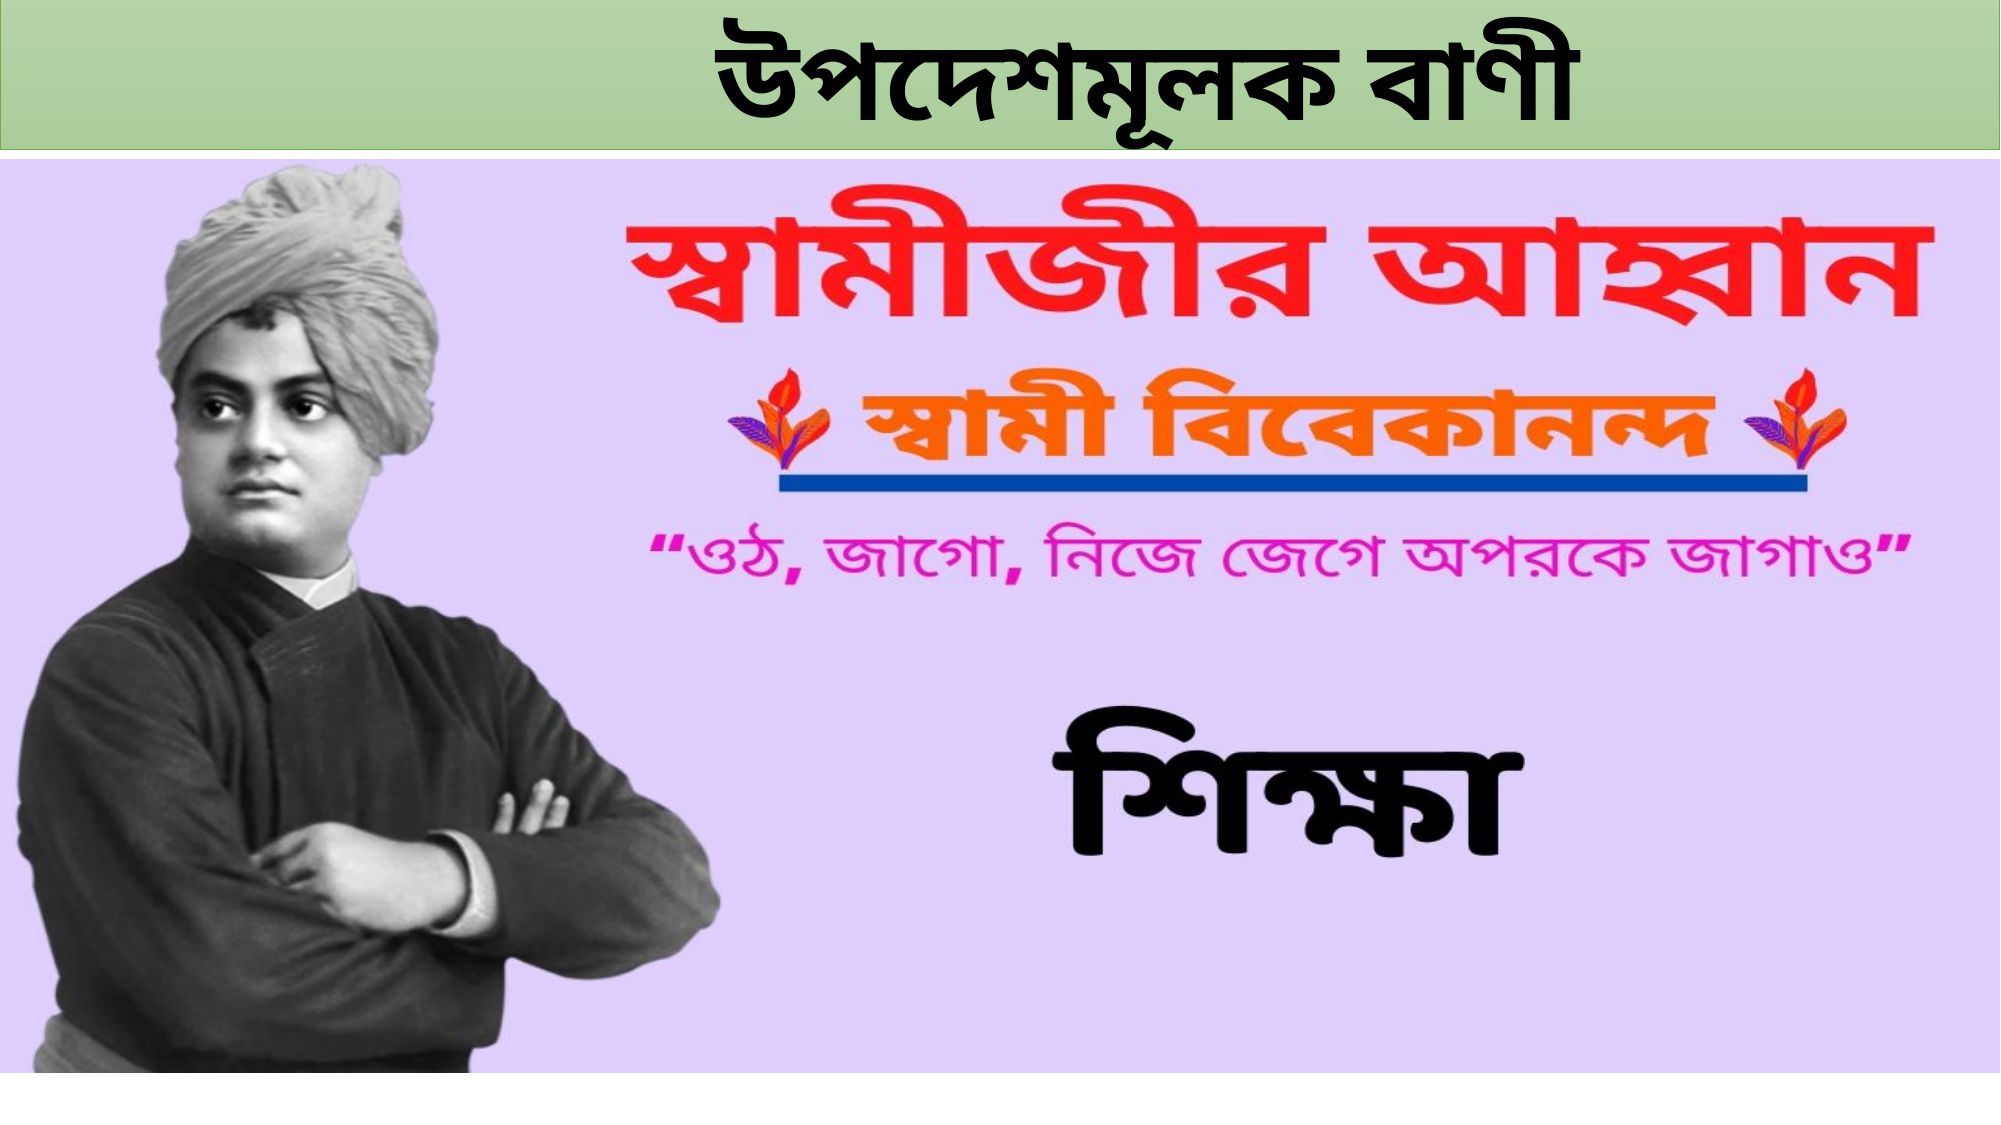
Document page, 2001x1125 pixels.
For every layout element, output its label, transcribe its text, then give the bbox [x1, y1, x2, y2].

text_box উপদেশমূলক বাণী [0, 0, 2000, 150]
picture [0, 159, 2000, 1073]
